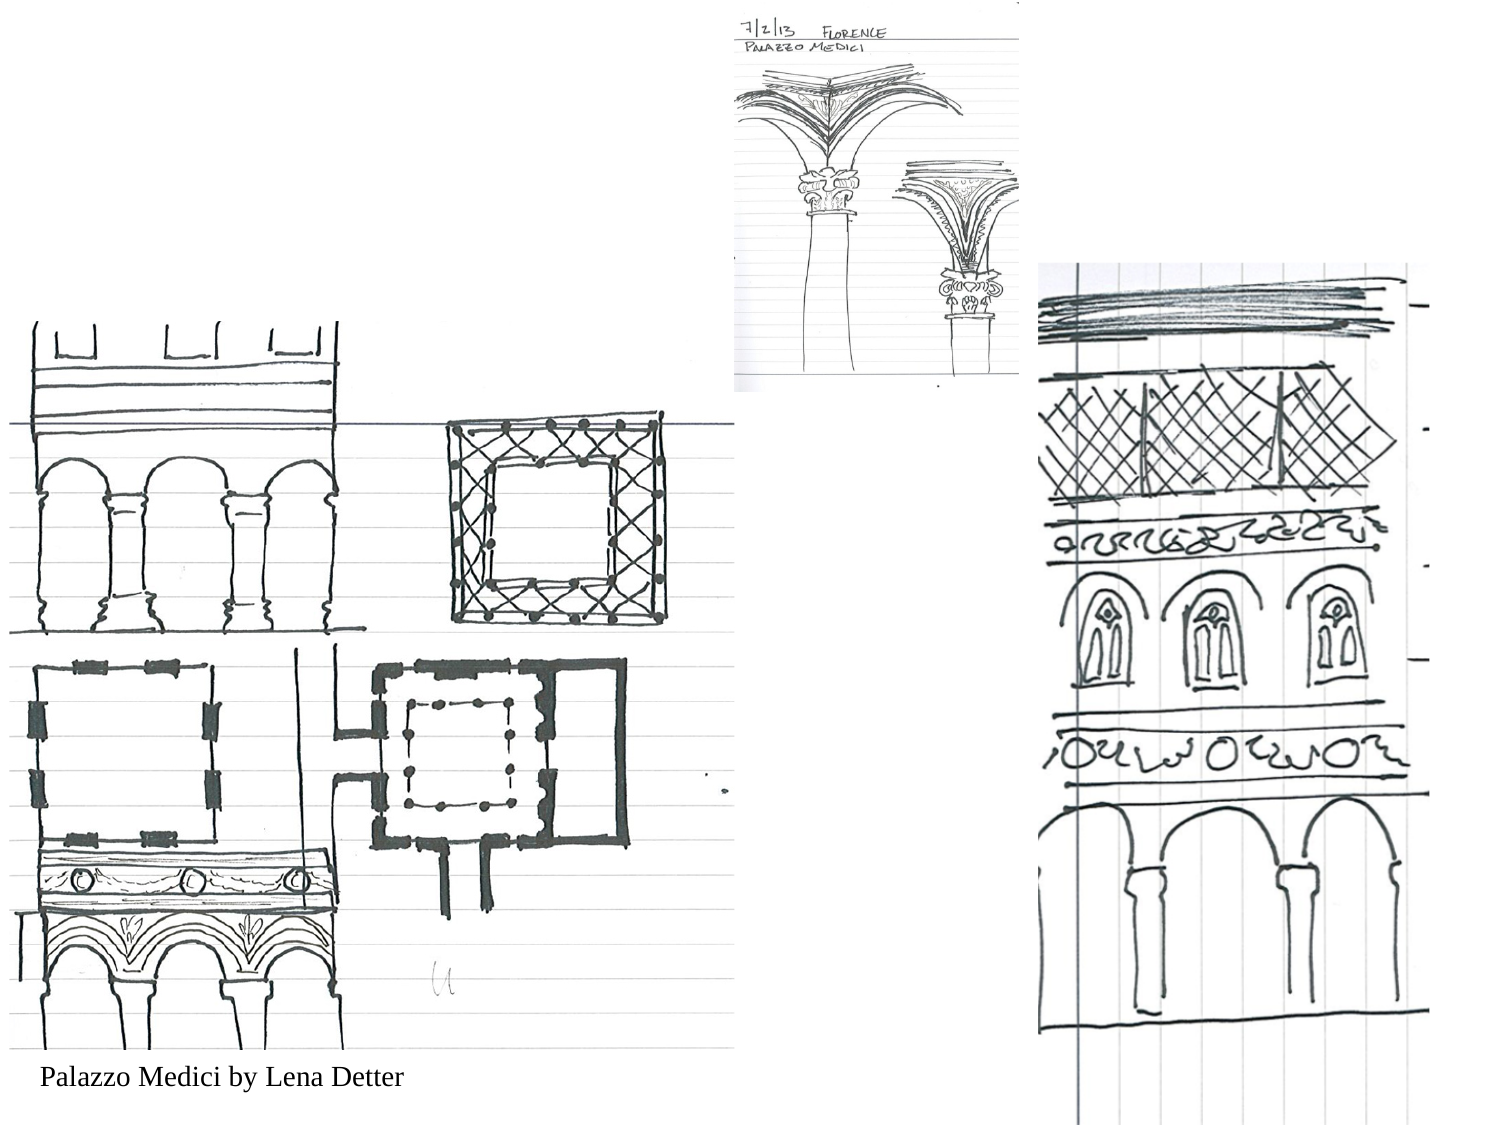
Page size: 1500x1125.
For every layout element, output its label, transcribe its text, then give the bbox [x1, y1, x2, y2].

picture [801, 263, 1500, 1125]
picture [9, 2, 1020, 1051]
text_box Palazzo Medici by Lena Detter [24, 1050, 800, 1101]
